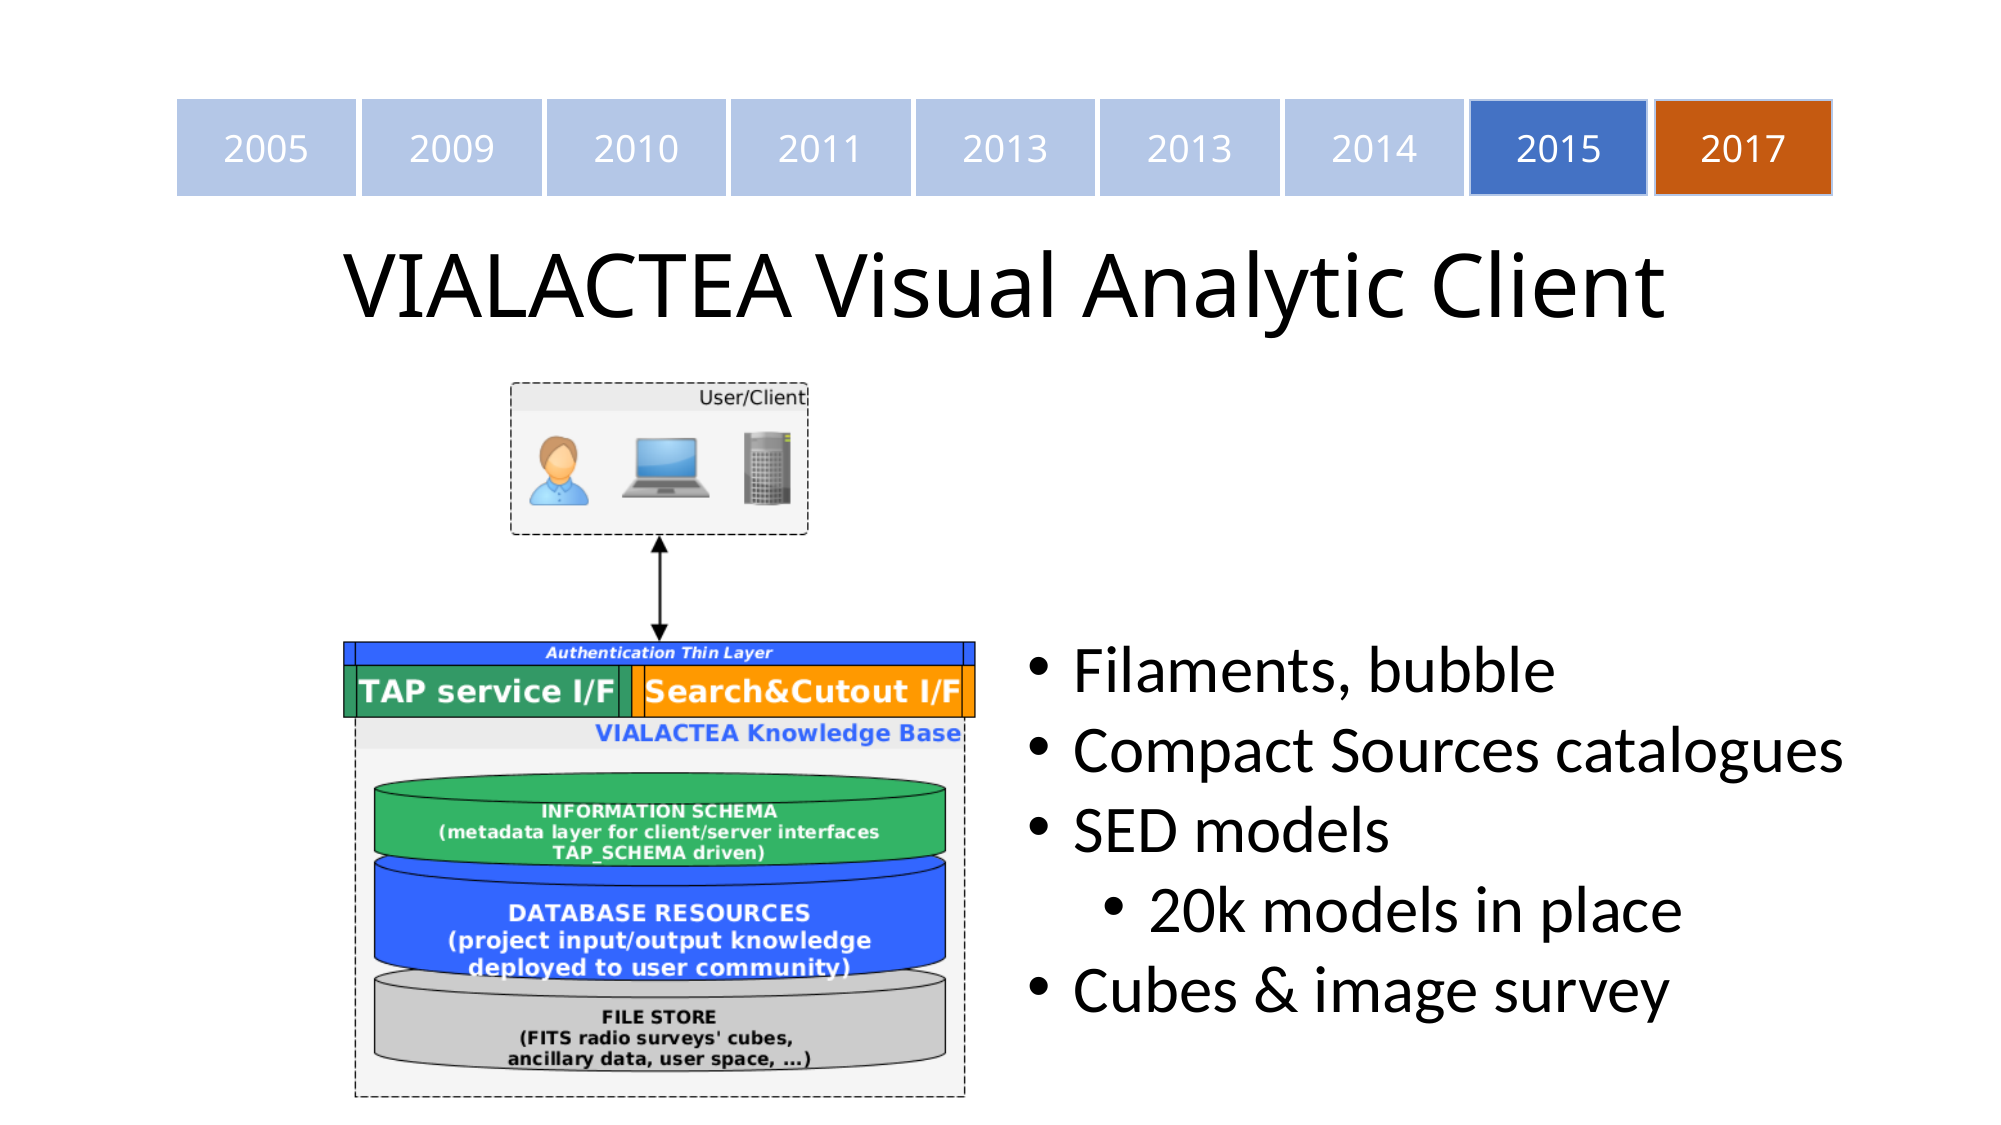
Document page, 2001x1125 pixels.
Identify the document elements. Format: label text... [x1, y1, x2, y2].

text_box Filaments, bubble Compact Sources catalogues SED models 20k models in place Cubes & image survey [1012, 618, 1863, 1033]
title VIALACTEA Visual Analytic Client [73, 226, 1938, 352]
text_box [177, 100, 1833, 195]
picture [324, 363, 995, 1117]
